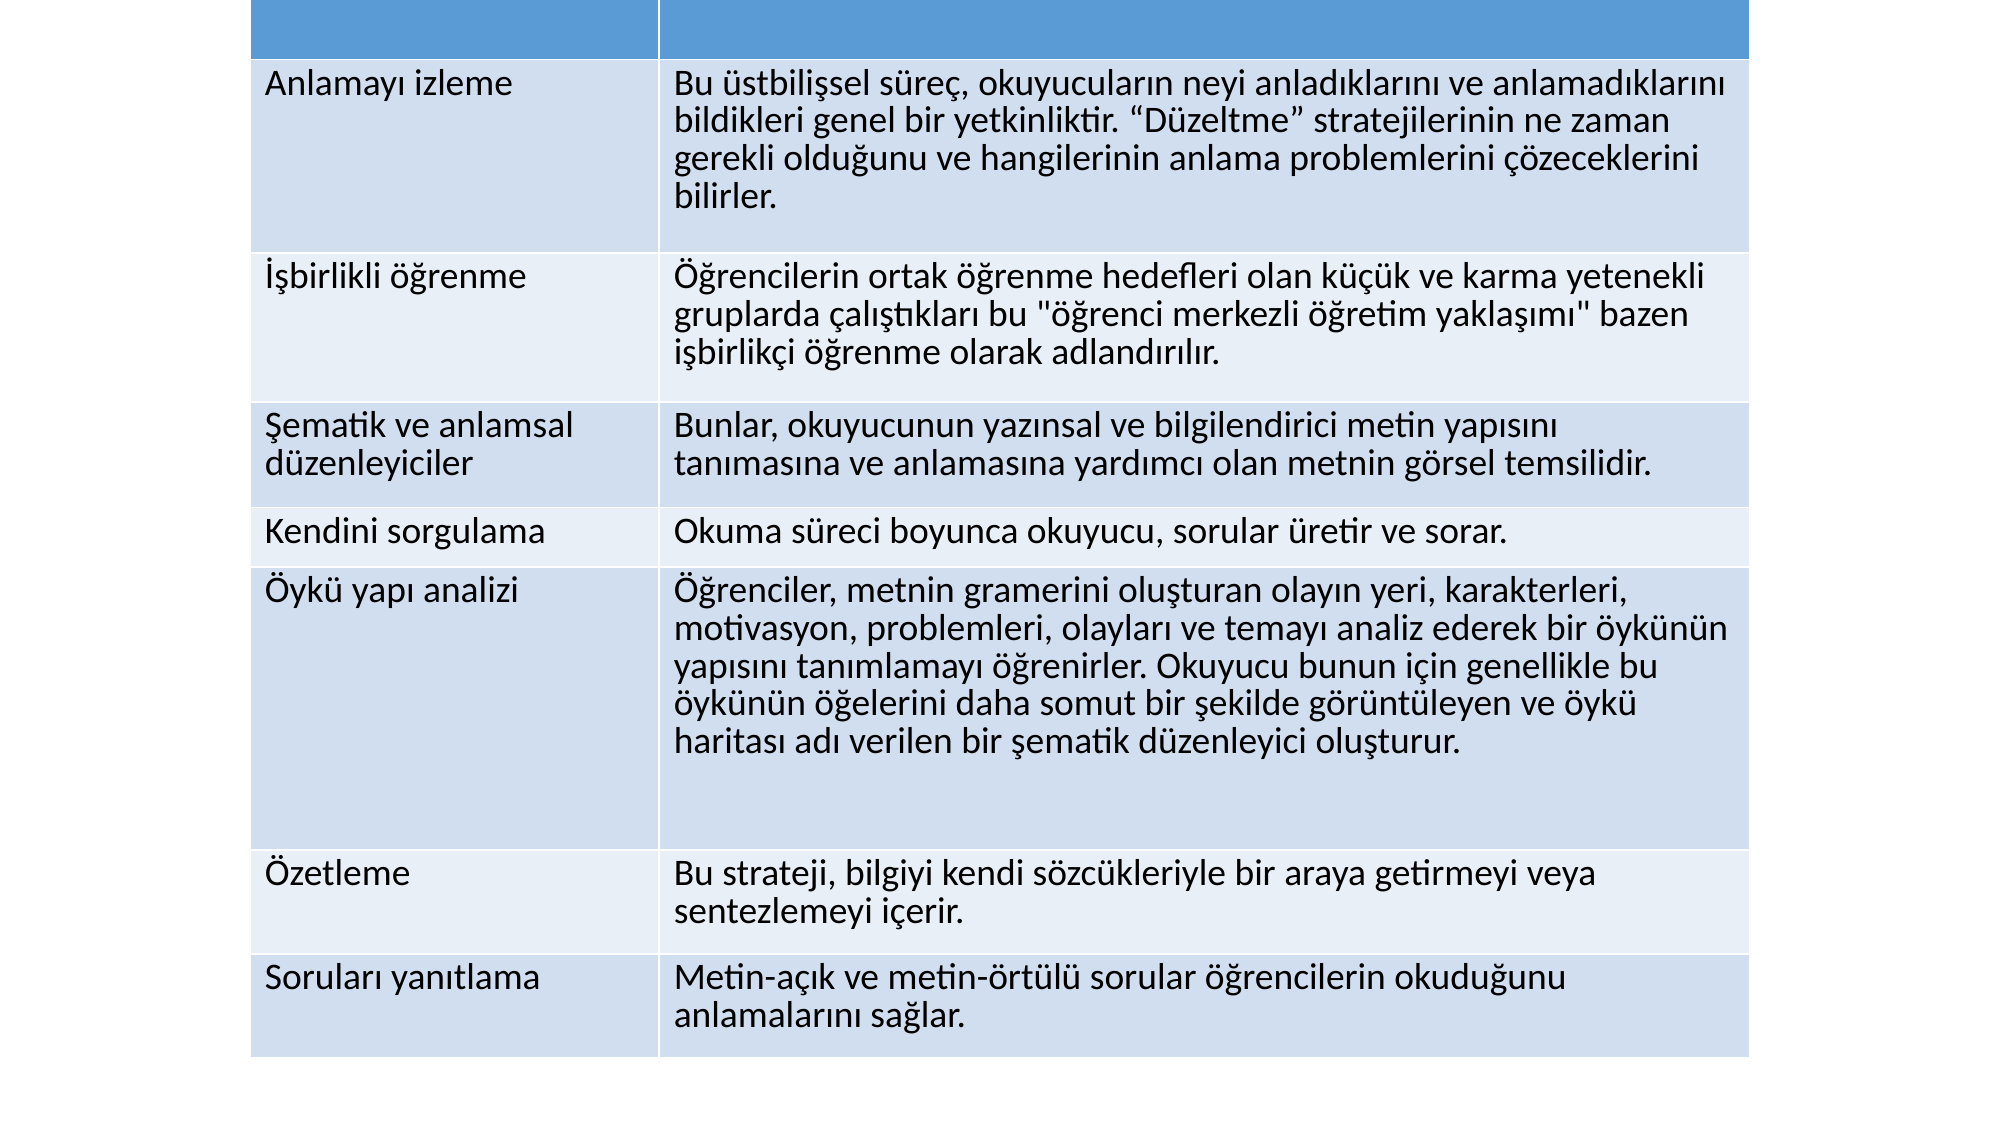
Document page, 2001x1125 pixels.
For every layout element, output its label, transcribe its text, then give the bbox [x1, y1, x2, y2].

table_cell Soruları yanıtlama [251, 955, 658, 1057]
table_cell Metin-açık ve metin-örtülü sorular öğrencilerin okuduğunu anlamalarını sağlar. [660, 955, 1749, 1057]
table_cell Okuma süreci boyunca okuyucu, sorular üretir ve sorar. [660, 508, 1749, 566]
table_header [660, 0, 1749, 59]
table_cell Bunlar, okuyucunun yazınsal ve bilgilendirici metin yapısını tanımasına ve anlamasına yardımcı olan metnin görsel temsilidir. [660, 403, 1749, 507]
table_cell Öykü yapı analizi [251, 568, 658, 849]
table_cell Öğrenciler, metnin gramerini oluşturan olayın yeri, karakterleri, motivasyon, problemleri, olayları ve temayı analiz ederek bir öykünün yapısını tanımlamayı öğrenirler. Okuyucu bunun için genellikle bu öykünün öğelerini daha somut bir şekilde görüntüleyen ve öykü haritası adı verilen bir şematik düzenleyici oluşturur. [660, 568, 1749, 849]
table_cell İşbirlikli öğrenme [251, 254, 658, 401]
table_cell Bu strateji, bilgiyi kendi sözcükleriyle bir araya getirmeyi veya sentezlemeyi içerir. [660, 851, 1749, 953]
table_cell Özetleme [251, 851, 658, 953]
table_cell Anlamayı izleme [251, 60, 658, 252]
table_cell Şematik ve anlamsal düzenleyiciler [251, 403, 658, 507]
table_cell Öğrencilerin ortak öğrenme hedefleri olan küçük ve karma yetenekli gruplarda çalıştıkları bu "öğrenci merkezli öğretim yaklaşımı" bazen işbirlikçi öğrenme olarak adlandırılır. [660, 254, 1749, 401]
table_cell Bu üstbilişsel süreç, okuyucuların neyi anladıklarını ve anlamadıklarını bildikleri genel bir yetkinliktir. “Düzeltme” stratejilerinin ne zaman gerekli olduğunu ve hangilerinin anlama problemlerini çözeceklerini bilirler. [660, 60, 1749, 252]
table_cell Kendini sorgulama [251, 508, 658, 566]
table_header [251, 0, 658, 59]
